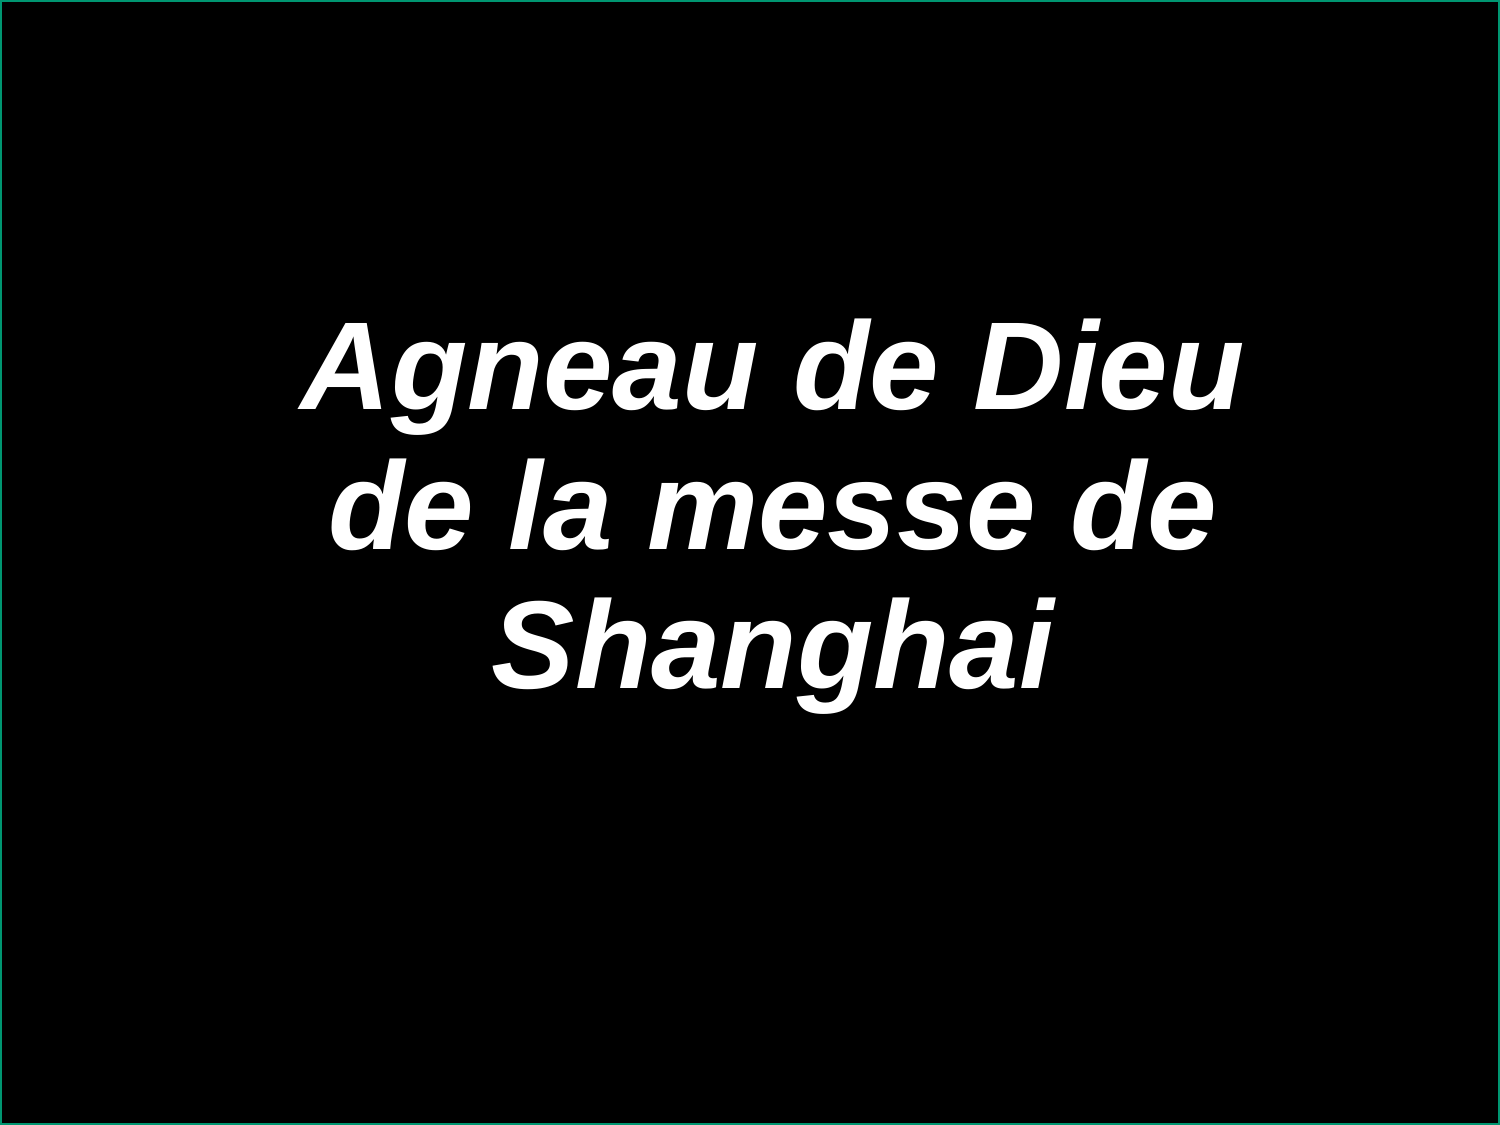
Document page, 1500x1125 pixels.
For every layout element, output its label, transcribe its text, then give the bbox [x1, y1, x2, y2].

text_box [0, 0, 1500, 1125]
text_box Agneau de Dieu de la messe de Shanghai [230, 290, 1316, 724]
